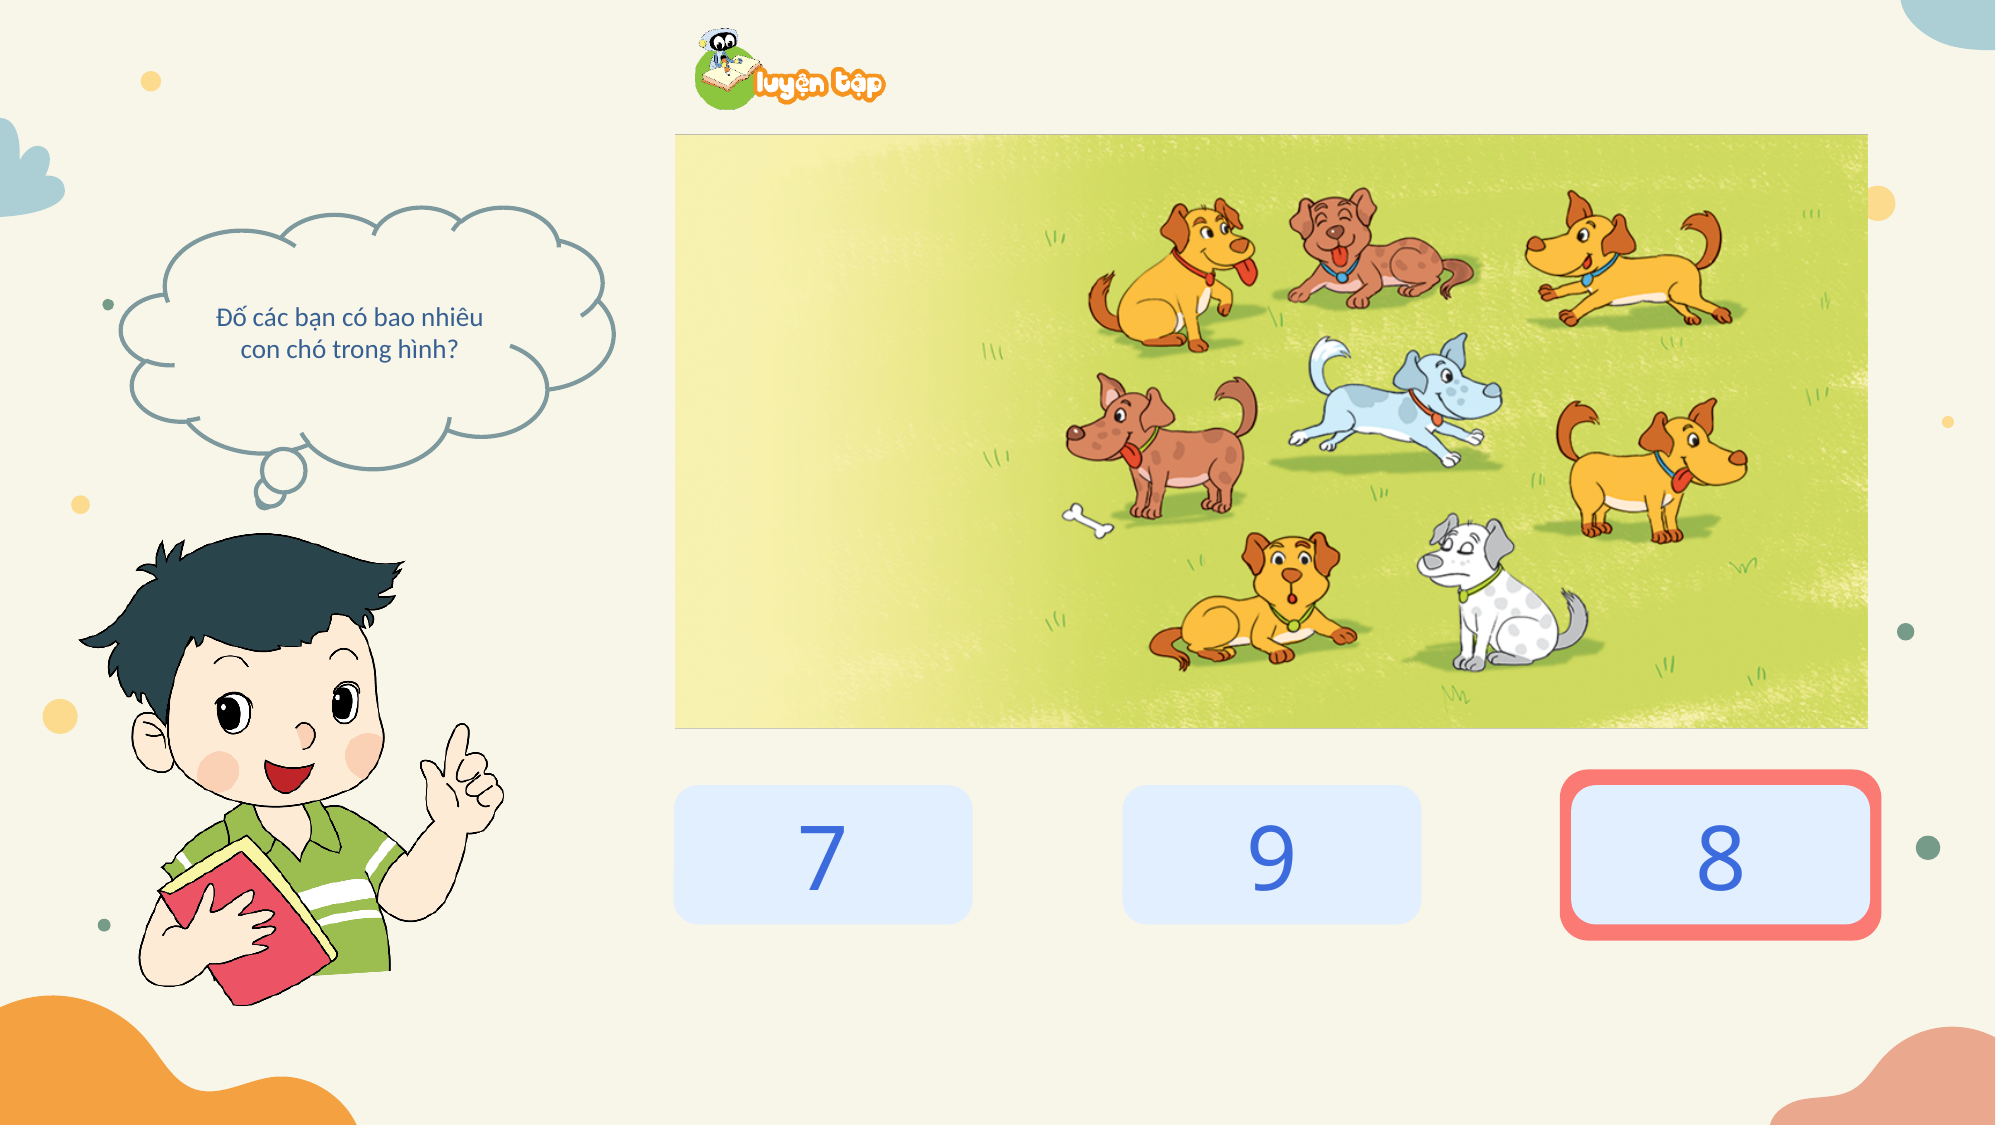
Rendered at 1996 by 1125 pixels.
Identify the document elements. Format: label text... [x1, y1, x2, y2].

text_box Đố các bạn có bao nhiêu con chó trong hình? [118, 205, 616, 511]
text_box [1111, 777, 1433, 941]
text_box [662, 775, 985, 941]
picture [77, 533, 505, 1006]
text_box 8 [1571, 785, 1871, 925]
text_box 7 [673, 785, 973, 925]
text_box [1559, 775, 1882, 941]
text_box 9 [1122, 785, 1422, 925]
picture [675, 18, 1869, 770]
